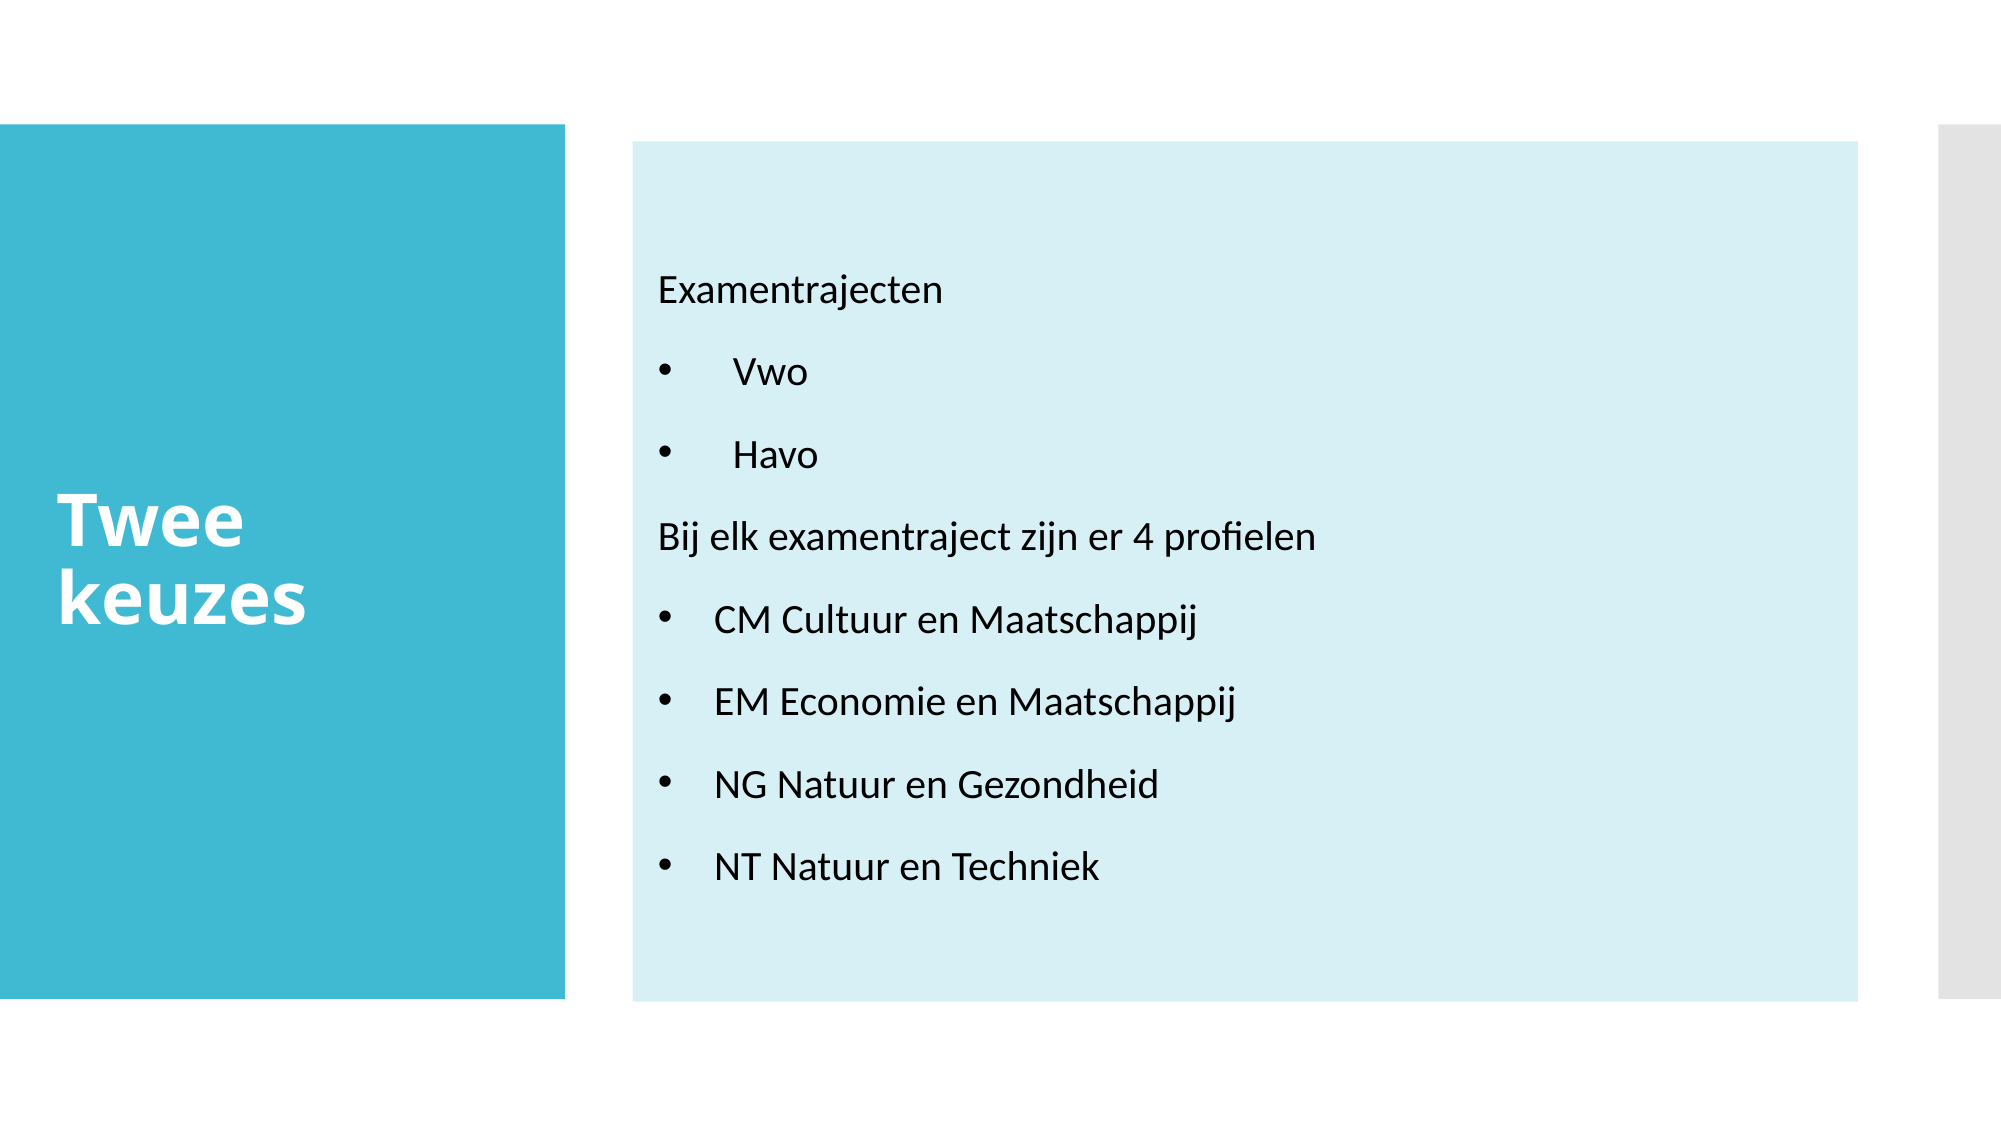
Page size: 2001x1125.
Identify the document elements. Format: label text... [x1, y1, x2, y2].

list Examentrajecten Vwo Havo Bij elk examentraject zijn er 4 profielen CM Cultuur en Maatschappij EM Economie en Maatschappij NG Natuur en Gezondheid NT Natuur en Techniek [632, 141, 1858, 1002]
title Twee keuzes [41, 184, 526, 940]
